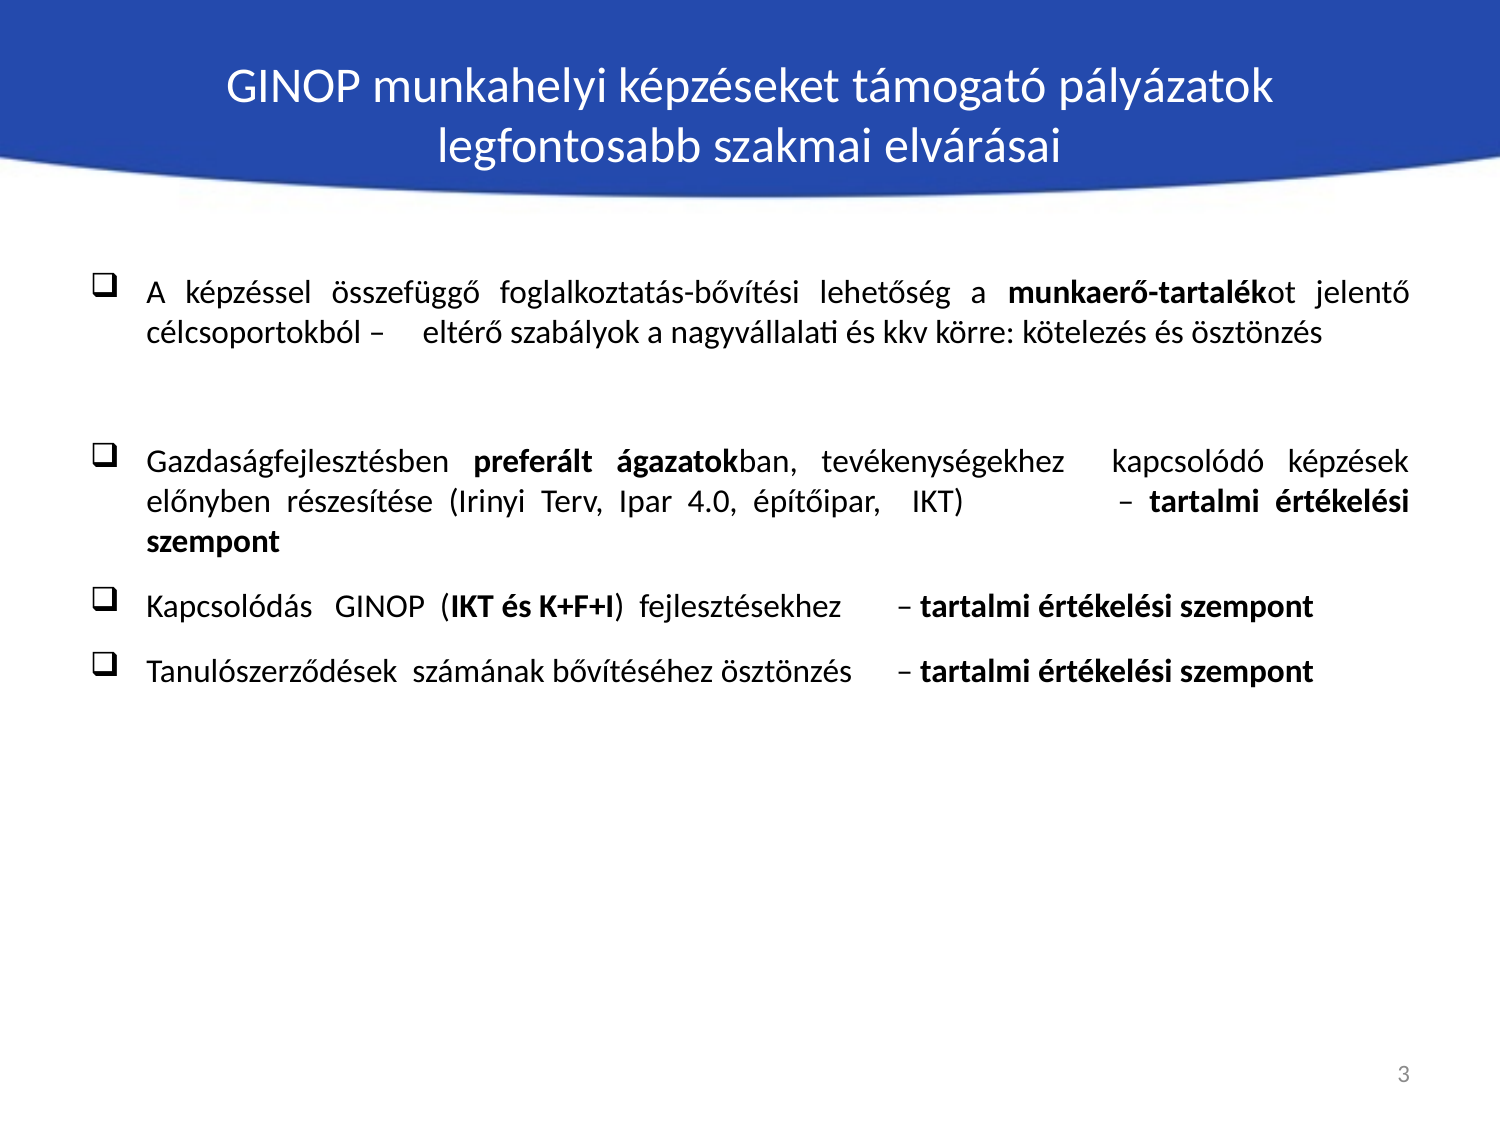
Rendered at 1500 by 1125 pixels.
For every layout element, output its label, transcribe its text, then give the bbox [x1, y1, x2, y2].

picture [0, 0, 1500, 1125]
slide_number 3 [1074, 1042, 1425, 1103]
list A képzéssel összefüggő foglalkoztatás-bővítési lehetőség a munkaerő-tartalékot jelentő célcsoportokból – eltérő szabályok a nagyvállalati és kkv körre: kötelezés és ösztönzés Gazdaságfejlesztésben preferált ágazatokban, tevékenységekhez kapcsolódó képzések előnyben részesítése (Irinyi Terv, Ipar 4.0, építőipar, IKT) – tartalmi értékelési szempont Kapcsolódás GINOP (IKT és K+F+I) fejlesztésekhez – tartalmi értékelési szempont Tanulószerződések számának bővítéséhez ösztönzés – tartalmi értékelési szempont [75, 262, 1425, 1005]
title GINOP munkahelyi képzéseket támogató pályázatok legfontosabb szakmai elvárásai [75, 19, 1425, 206]
